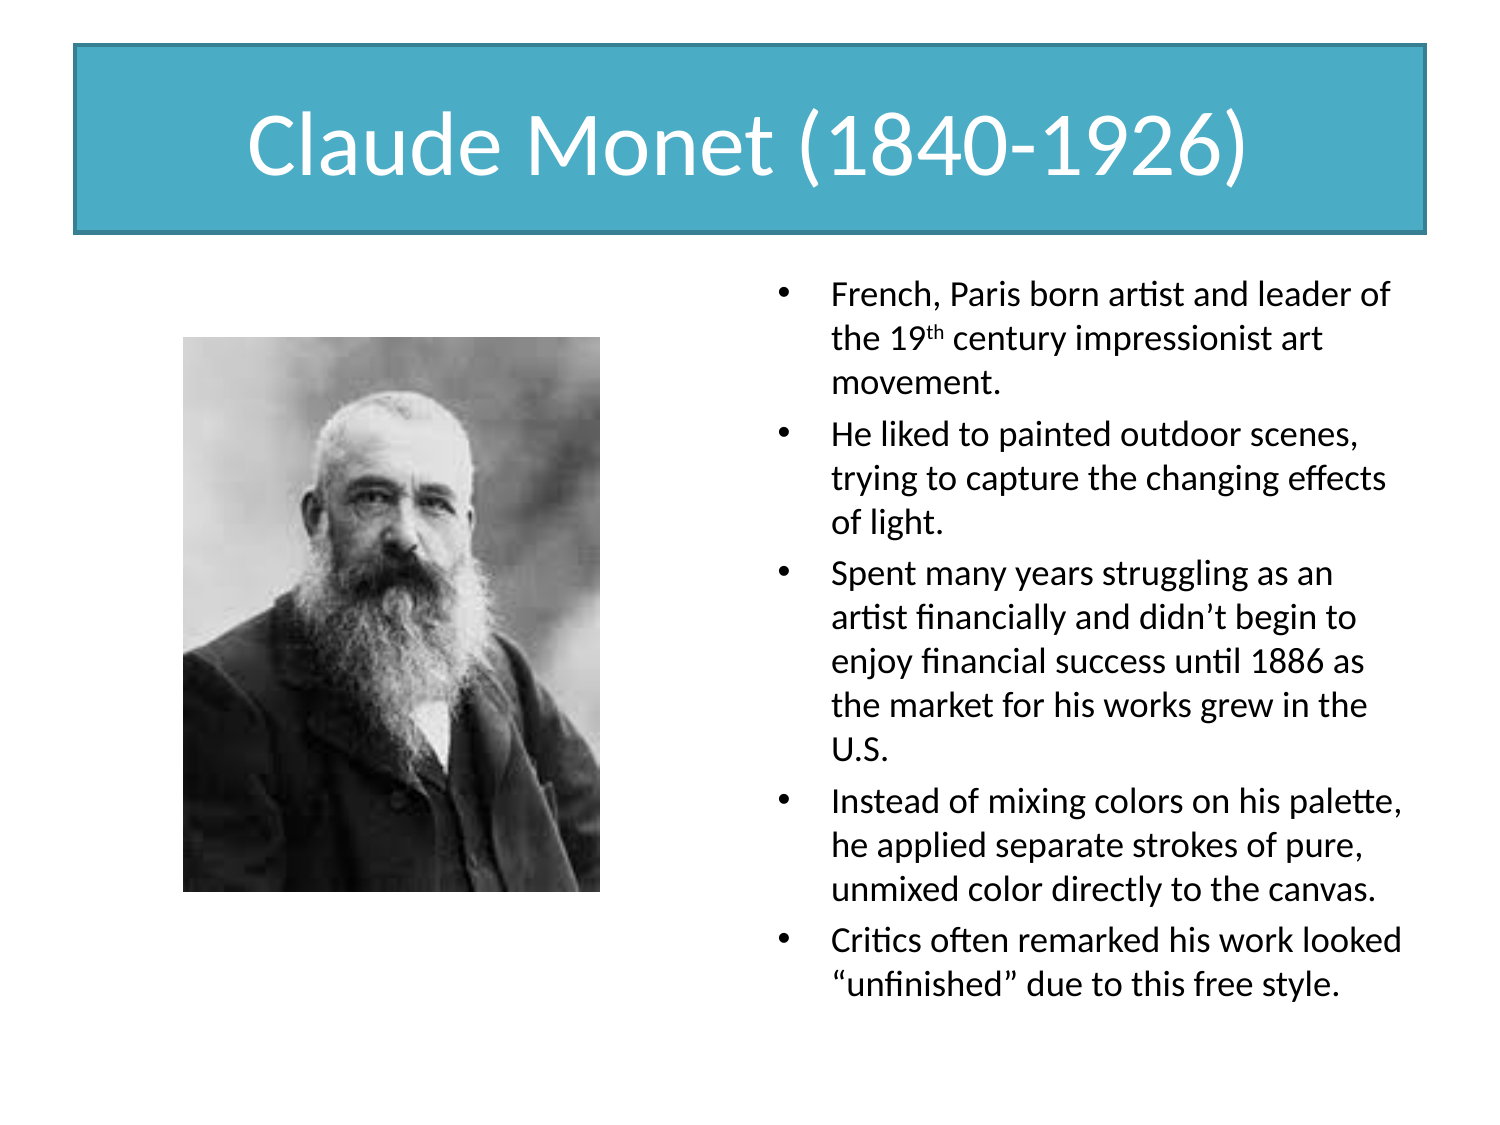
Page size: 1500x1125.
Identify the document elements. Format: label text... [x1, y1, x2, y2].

list French, Paris born artist and leader of the 19th century impressionist art movement. He liked to painted outdoor scenes, trying to capture the changing effects of light. Spent many years struggling as an artist financially and didn’t begin to enjoy financial success until 1886 as the market for his works grew in the U.S. Instead of mixing colors on his palette, he applied separate strokes of pure, unmixed color directly to the canvas. Critics often remarked his work looked “unfinished” due to this free style. [762, 262, 1426, 1088]
title Claude Monet (1840-1926) [73, 43, 1427, 235]
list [183, 337, 601, 892]
